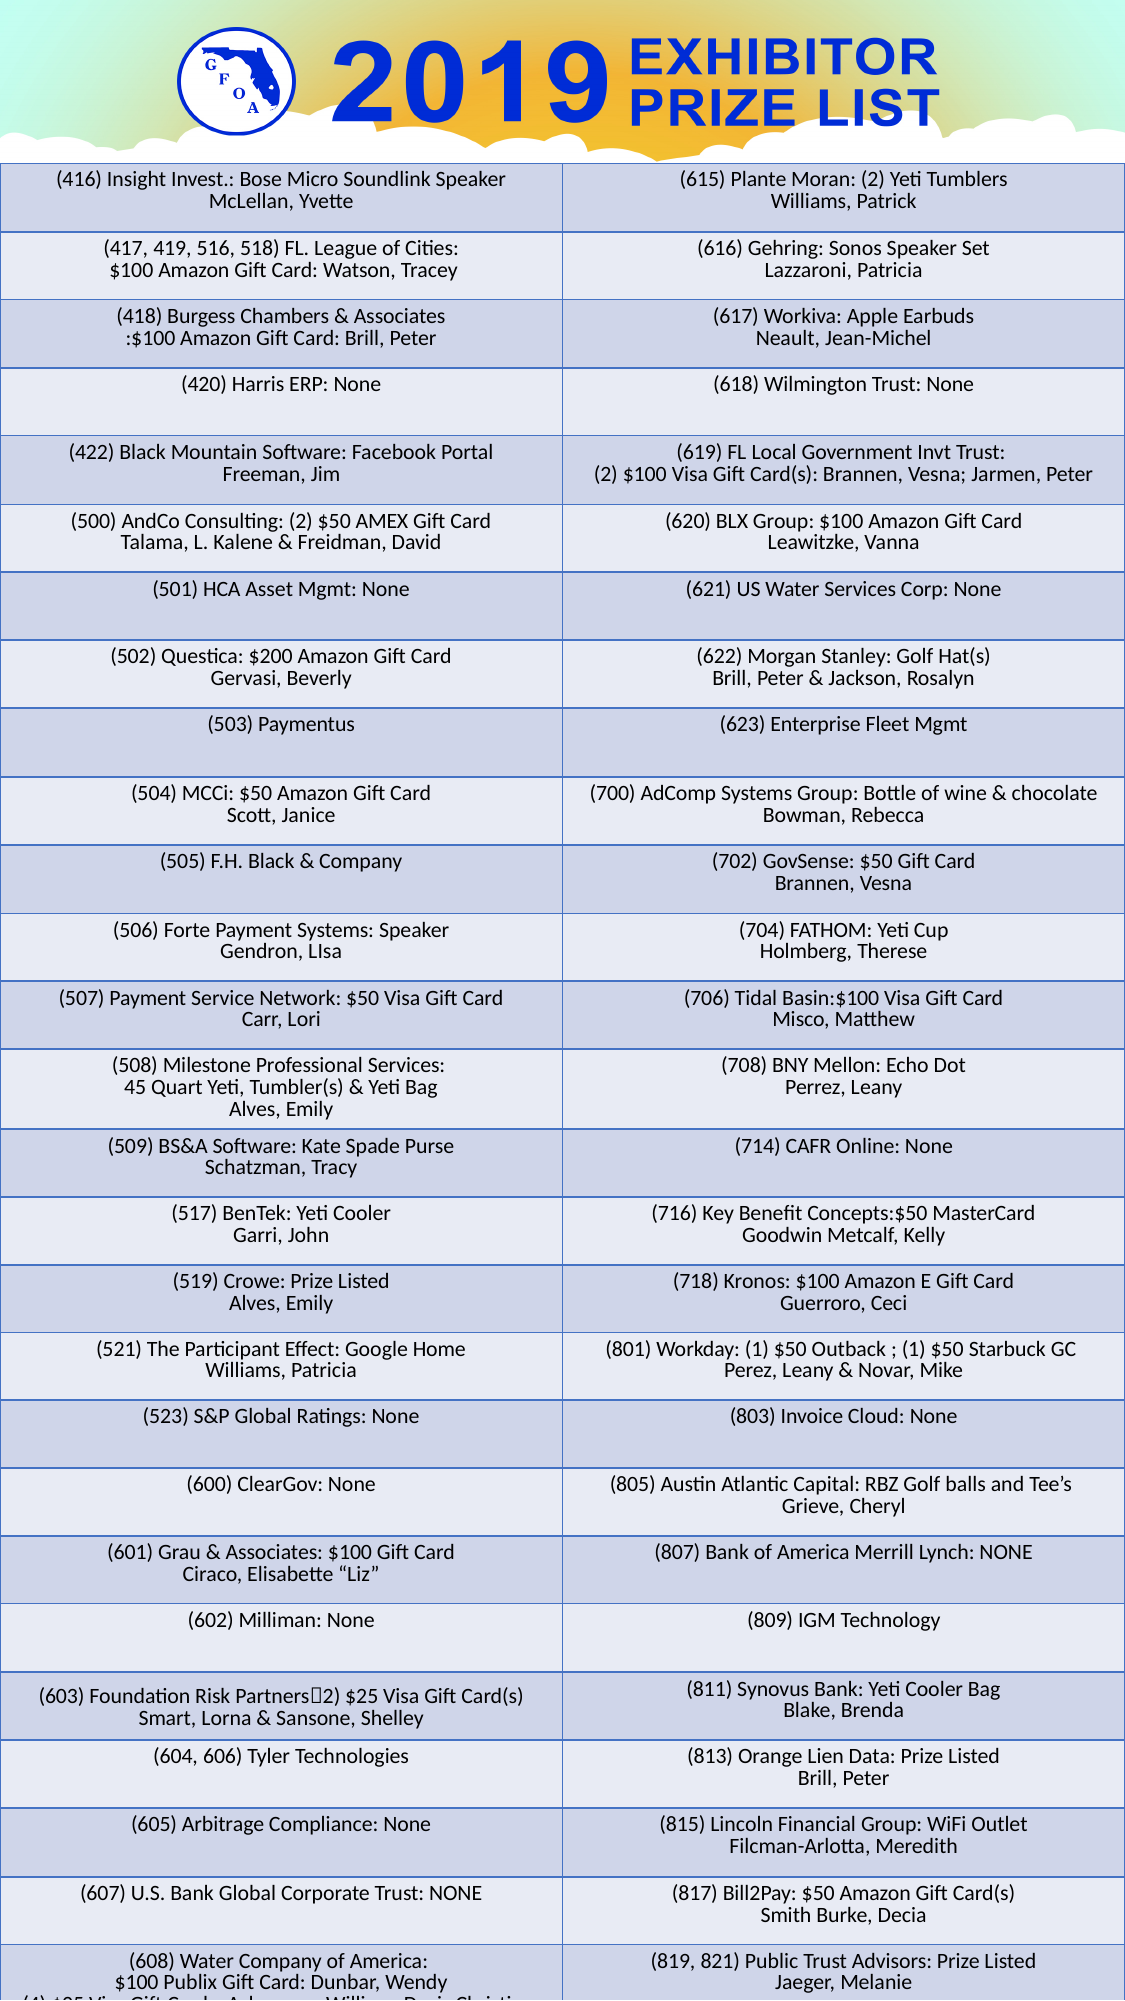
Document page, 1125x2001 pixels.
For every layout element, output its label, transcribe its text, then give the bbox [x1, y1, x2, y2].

table_cell (616) Gehring: Sonos Speaker Set Lazzaroni, Patricia [563, 233, 1124, 299]
table_cell (700) AdComp Systems Group: Bottle of wine & chocolate Bowman, Rebecca [563, 778, 1124, 844]
table_cell (422) Black Mountain Software: Facebook Portal Freeman, Jim [1, 436, 562, 504]
table_cell (622) Morgan Stanley: Golf Hat(s) Brill, Peter & Jackson, Rosalyn [563, 641, 1124, 707]
table_cell (418) Burgess Chambers & Associates :$100 Amazon Gift Card: Brill, Peter [1, 300, 562, 367]
table_cell (619) FL Local Government Invt Trust: (2) $100 Visa Gift Card(s): Brannen, Vesna; Jarmen, Peter [563, 436, 1124, 504]
table_cell (604, 606) Tyler Technologies [1, 1741, 562, 1807]
table_cell (505) F.H. Black & Company [1, 846, 562, 913]
table_cell (706) Tidal Basin:$100 Visa Gift Card Misco, Matthew [563, 982, 1124, 1048]
table_header (615) Plante Moran: (2) Yeti Tumblers Williams, Patrick [563, 164, 1124, 231]
table_cell (501) HCA Asset Mgmt: None [1, 573, 562, 639]
table_cell (607) U.S. Bank Global Corporate Trust: NONE [1, 1878, 562, 1944]
table_cell (600) ClearGov: None [1, 1469, 562, 1535]
table_cell (805) Austin Atlantic Capital: RBZ Golf balls and Tee’s Grieve, Cheryl [563, 1469, 1124, 1535]
table_cell (620) BLX Group: $100 Amazon Gift Card Leawitzke, Vanna [563, 505, 1124, 571]
table_cell (704) FATHOM: Yeti Cup Holmberg, Therese [563, 914, 1124, 980]
table_cell (702) GovSense: $50 Gift Card Brannen, Vesna [563, 846, 1124, 913]
table_cell (811) Synovus Bank: Yeti Cooler Bag Blake, Brenda [563, 1673, 1124, 1739]
table_cell (714) CAFR Online: None [563, 1130, 1124, 1196]
table_cell (621) US Water Services Corp: None [563, 573, 1124, 639]
table_cell (807) Bank of America Merrill Lynch: NONE [563, 1537, 1124, 1603]
table_cell (523) S&P Global Ratings: None [1, 1401, 562, 1467]
table_cell (809) IGM Technology [563, 1604, 1124, 1671]
table_cell (506) Forte Payment Systems: Speaker Gendron, LIsa [1, 914, 562, 980]
table_cell (815) Lincoln Financial Group: WiFi Outlet Filcman-Arlotta, Meredith [563, 1809, 1124, 1876]
table_cell (803) Invoice Cloud: None [563, 1401, 1124, 1467]
table_cell (517) BenTek: Yeti Cooler Garri, John [1, 1198, 562, 1264]
table_cell (618) Wilmington Trust: None [563, 369, 1124, 435]
table_cell (519) Crowe: Prize Listed Alves, Emily [1, 1266, 562, 1332]
table_cell (521) The Participant Effect: Google Home Williams, Patricia [1, 1333, 562, 1399]
table_cell (716) Key Benefit Concepts:$50 MasterCard Goodwin Metcalf, Kelly [563, 1198, 1124, 1264]
table_cell (801) Workday: (1) $50 Outback ; (1) $50 Starbuck GC Perez, Leany & Novar, Mike [563, 1333, 1124, 1399]
table_cell (509) BS&A Software: Kate Spade Purse Schatzman, Tracy [1, 1130, 562, 1196]
table_cell (608) Water Company of America: $100 Publix Gift Card: Dunbar, Wendy (4) $25 Visa Gift Cards: Ackerman, William; Davis Christine; Porter, Leslie; Romanello, Nancy [1, 1945, 562, 2000]
table_cell (420) Harris ERP: None [1, 369, 562, 435]
table_cell (605) Arbitrage Compliance: None [1, 1809, 562, 1876]
table_cell (623) Enterprise Fleet Mgmt [563, 709, 1124, 776]
table_cell (507) Payment Service Network: $50 Visa Gift Card Carr, Lori [1, 982, 562, 1048]
table_cell (504) MCCi: $50 Amazon Gift Card Scott, Janice [1, 778, 562, 844]
picture [0, 0, 1125, 163]
table_cell (601) Grau & Associates: $100 Gift Card Ciraco, Elisabette “Liz” [1, 1537, 562, 1603]
table_cell (718) Kronos: $100 Amazon E Gift Card Guerroro, Ceci [563, 1266, 1124, 1332]
table_cell (819, 821) Public Trust Advisors: Prize Listed Jaeger, Melanie [563, 1945, 1124, 2000]
table_cell (603) Foundation Risk Partners2) $25 Visa Gift Card(s) Smart, Lorna & Sansone, Shelley [1, 1673, 562, 1739]
table_header (416) Insight Invest.: Bose Micro Soundlink Speaker McLellan, Yvette [1, 164, 562, 231]
table_cell (708) BNY Mellon: Echo Dot Perrez, Leany [563, 1050, 1124, 1128]
table_cell (813) Orange Lien Data: Prize Listed Brill, Peter [563, 1741, 1124, 1807]
table_cell (502) Questica: $200 Amazon Gift Card Gervasi, Beverly [1, 641, 562, 707]
table_cell (817) Bill2Pay: $50 Amazon Gift Card(s) Smith Burke, Decia [563, 1878, 1124, 1944]
table_cell (503) Paymentus [1, 709, 562, 776]
table_cell (617) Workiva: Apple Earbuds Neault, Jean-Michel [563, 300, 1124, 367]
table_cell (500) AndCo Consulting: (2) $50 AMEX Gift Card Talama, L. Kalene & Freidman, David [1, 505, 562, 571]
table_cell (508) Milestone Professional Services: 45 Quart Yeti, Tumbler(s) & Yeti Bag Alves, Emily [1, 1050, 562, 1128]
table_cell (602) Milliman: None [1, 1604, 562, 1671]
table_cell (417, 419, 516, 518) FL. League of Cities: $100 Amazon Gift Card: Watson, Tracey [1, 233, 562, 299]
